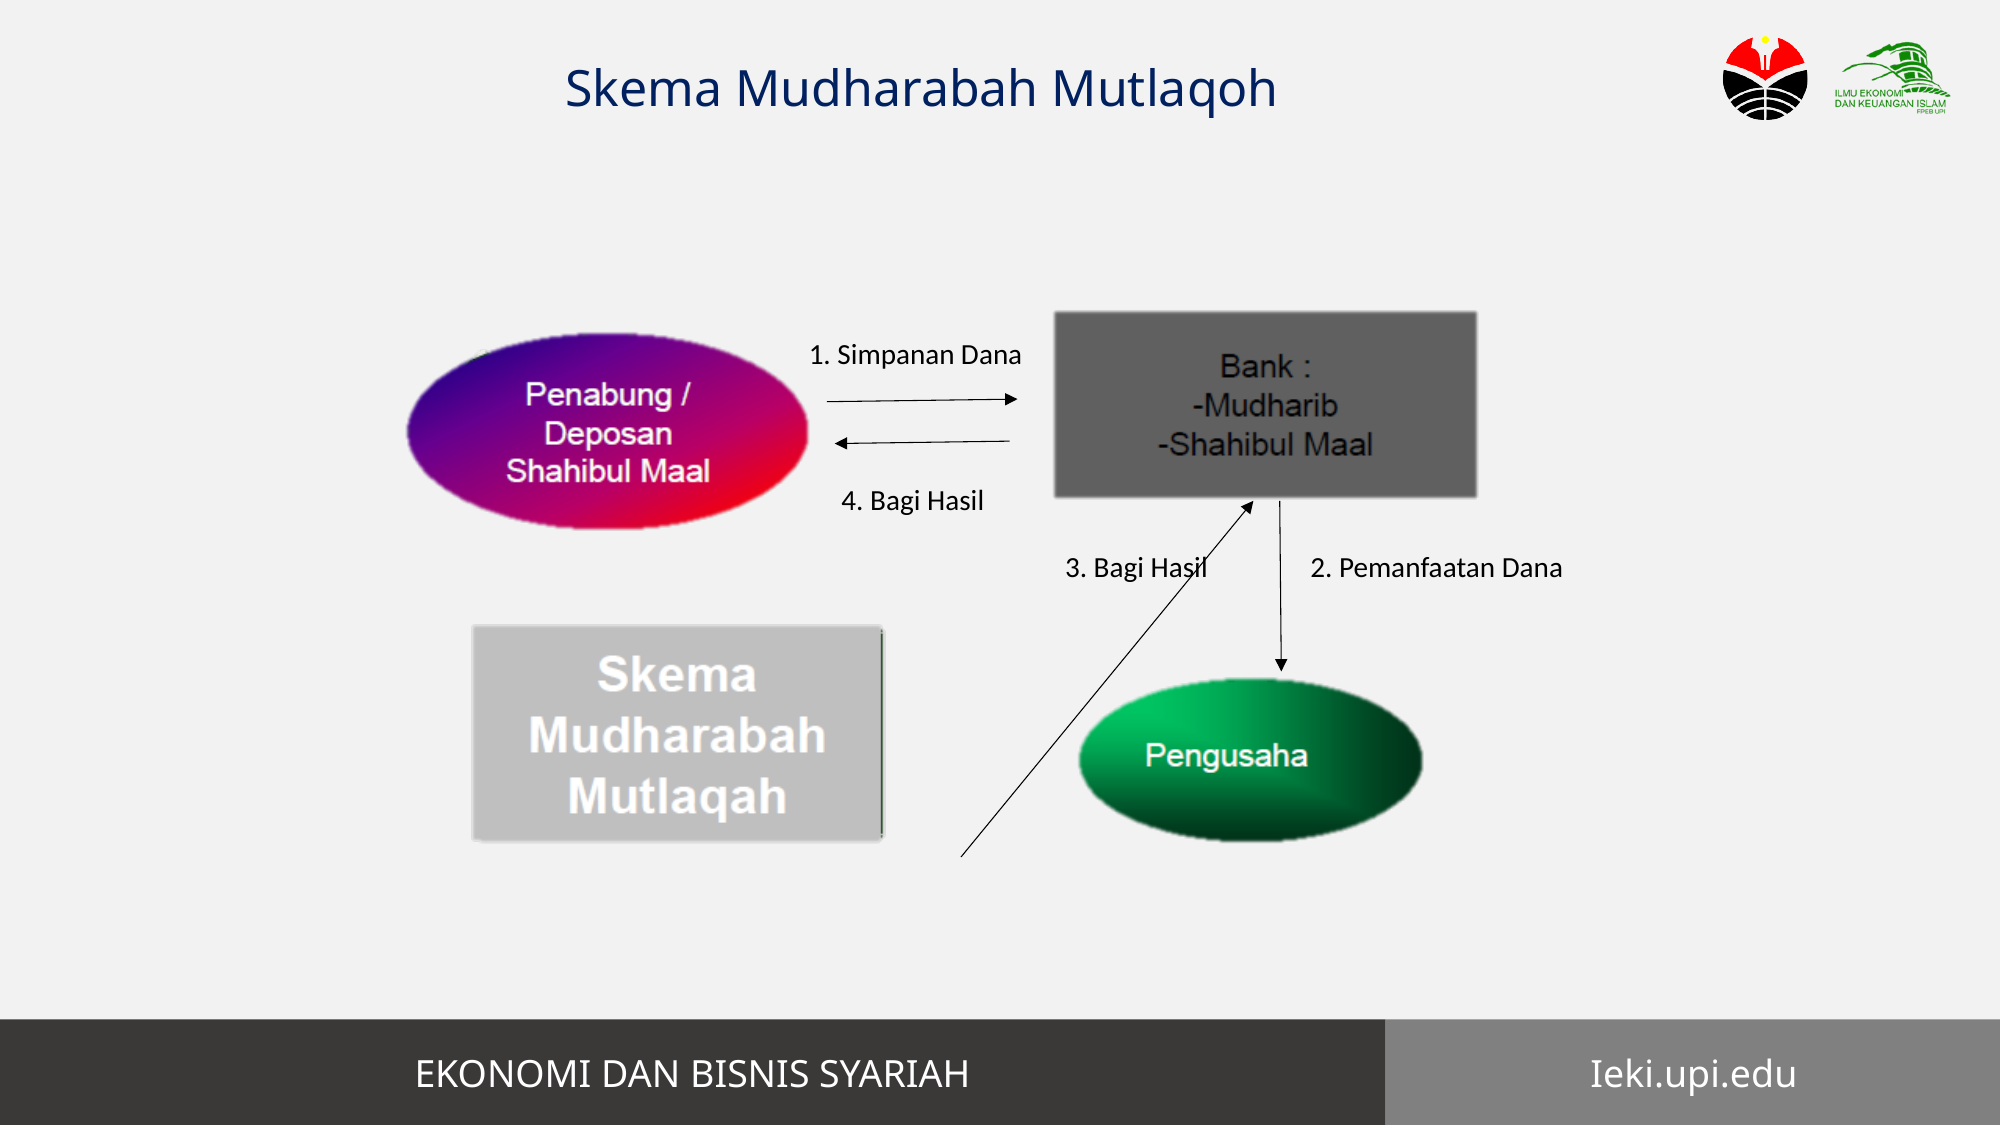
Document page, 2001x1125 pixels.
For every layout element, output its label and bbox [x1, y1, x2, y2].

text_box [0, 28, 2000, 1125]
picture [391, 287, 1531, 858]
text_box [826, 399, 1018, 444]
text_box [1253, 500, 1282, 672]
